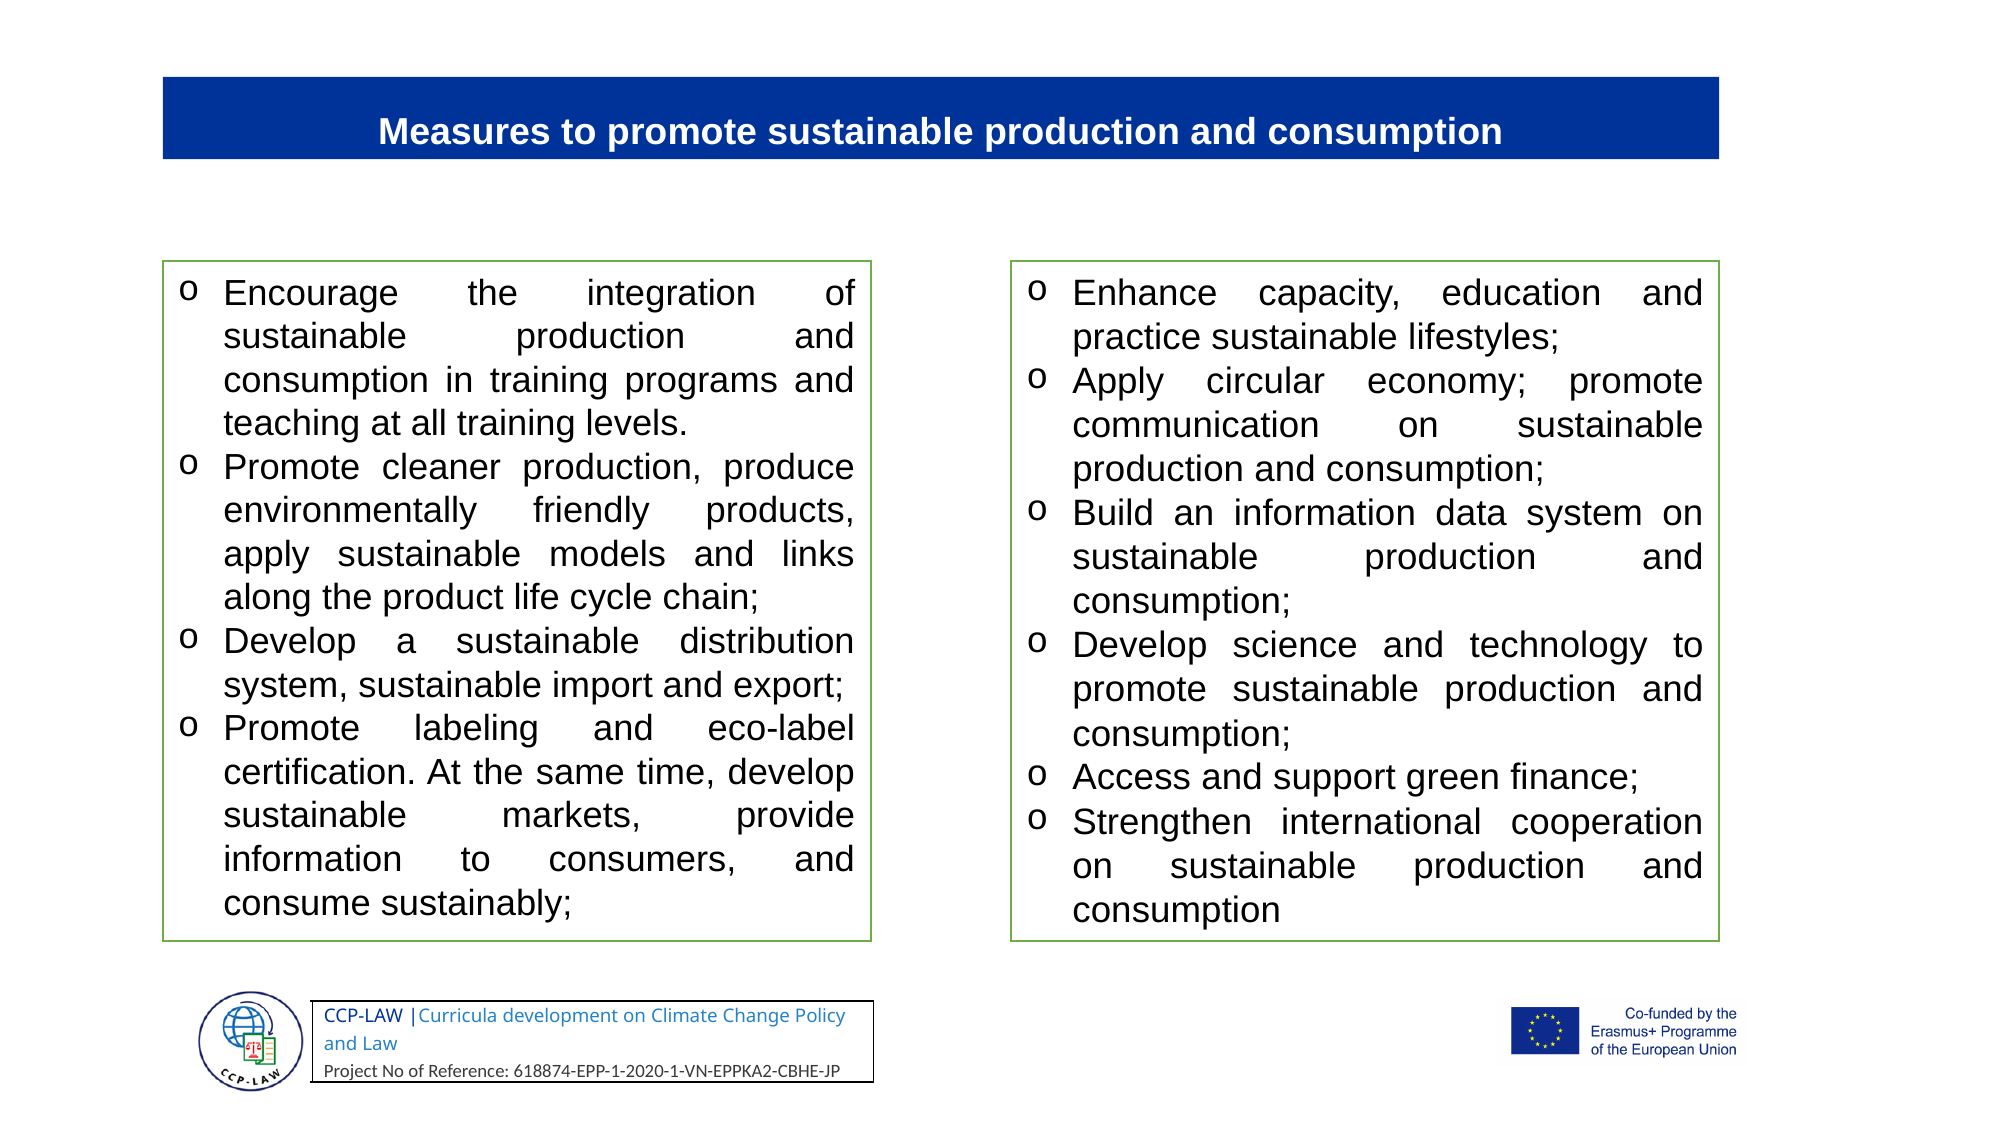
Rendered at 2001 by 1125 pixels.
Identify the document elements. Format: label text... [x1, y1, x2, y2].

picture [1497, 997, 1748, 1068]
text_box Enhance capacity, education and practice sustainable lifestyles; Apply circular economy; promote communication on sustainable production and consumption; Build an information data system on sustainable production and consumption; Develop science and technology to promote sustainable production and consumption; Access and support green finance; Strengthen international cooperation on sustainable production and consumption [1011, 261, 1720, 942]
text_box Measures to promote sustainable production and consumption [162, 76, 1720, 160]
text_box Encourage the integration of sustainable production and consumption in training programs and teaching at all training levels. Promote cleaner production, produce environmentally friendly products, apply sustainable models and links along the product life cycle chain; Develop a sustainable distribution system, sustainable import and export; Promote labeling and eco-label certification. At the same time, develop sustainable markets, provide information to consumers, and consume sustainably; [162, 261, 871, 942]
picture [195, 984, 310, 1095]
